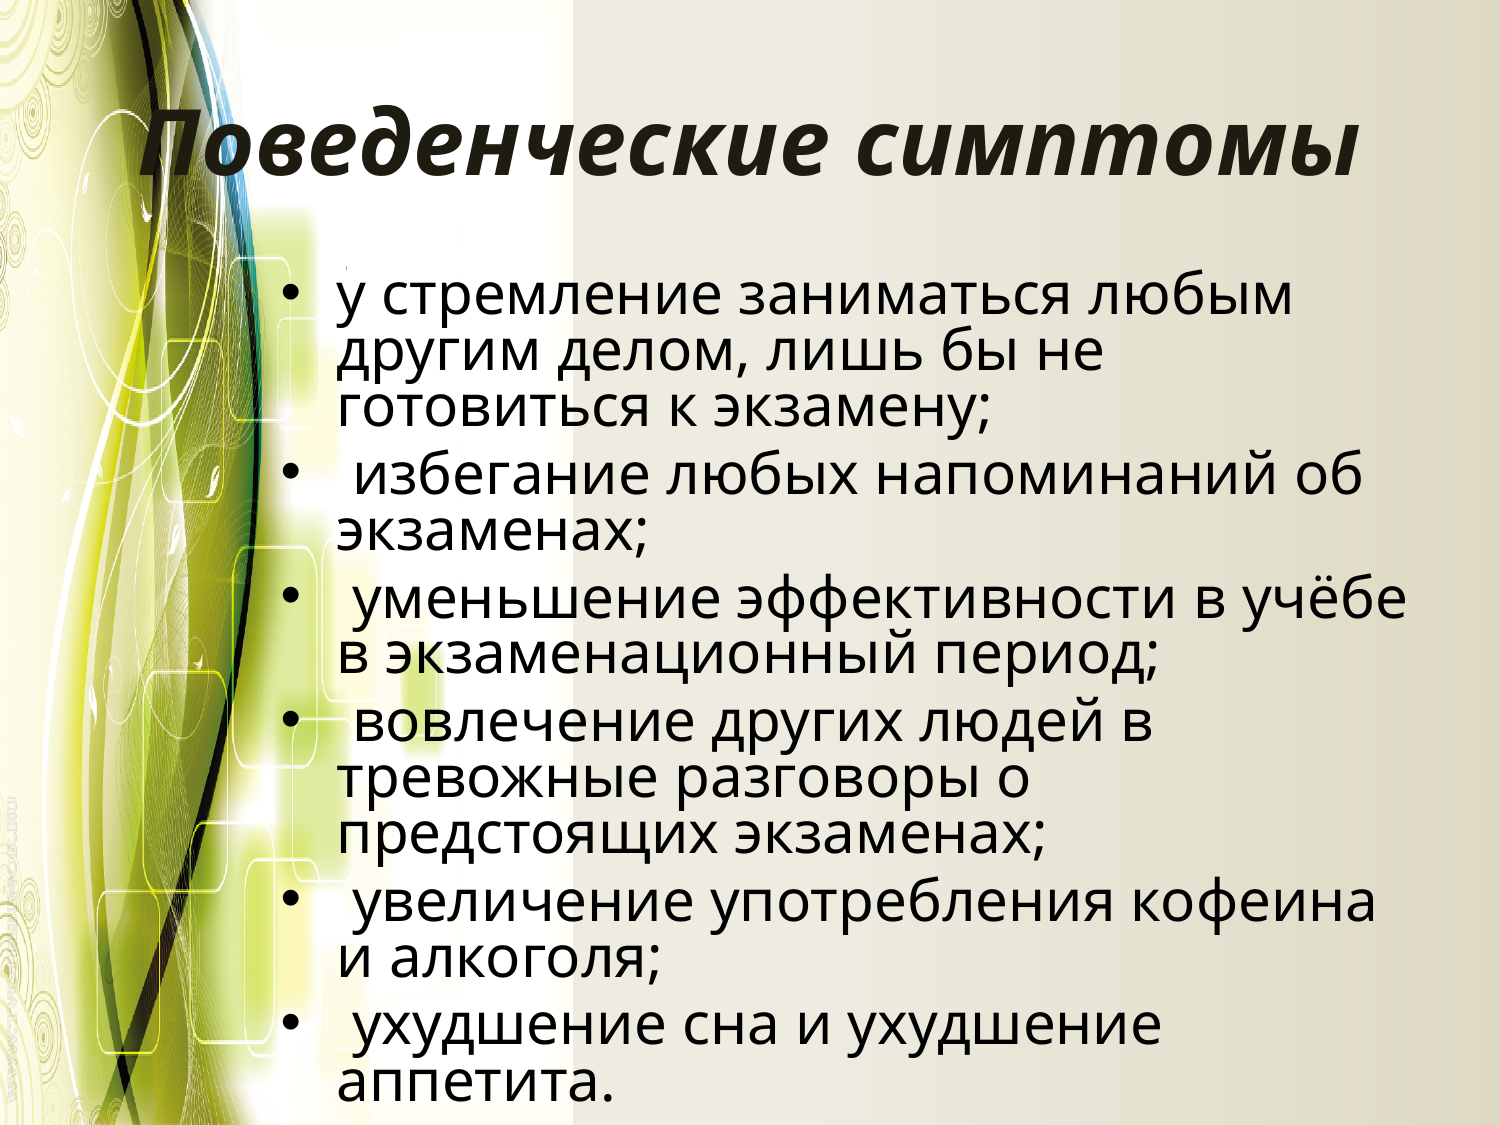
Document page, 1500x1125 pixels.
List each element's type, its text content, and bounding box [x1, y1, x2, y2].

picture [0, 0, 573, 1125]
list y стремление заниматься любым другим делом, лишь бы не готовиться к экзамену; избегание любых напоминаний об экзаменах; уменьшение эффективности в учёбе в экзаменационный период; вовлечение других людей в тревожные разговоры о предстоящих экзаменах; увеличение употребления кофеина и алкоголя; ухудшение сна и ухудшение аппетита. [265, 262, 1426, 1006]
title Поведенческие симптомы [74, 44, 1426, 233]
